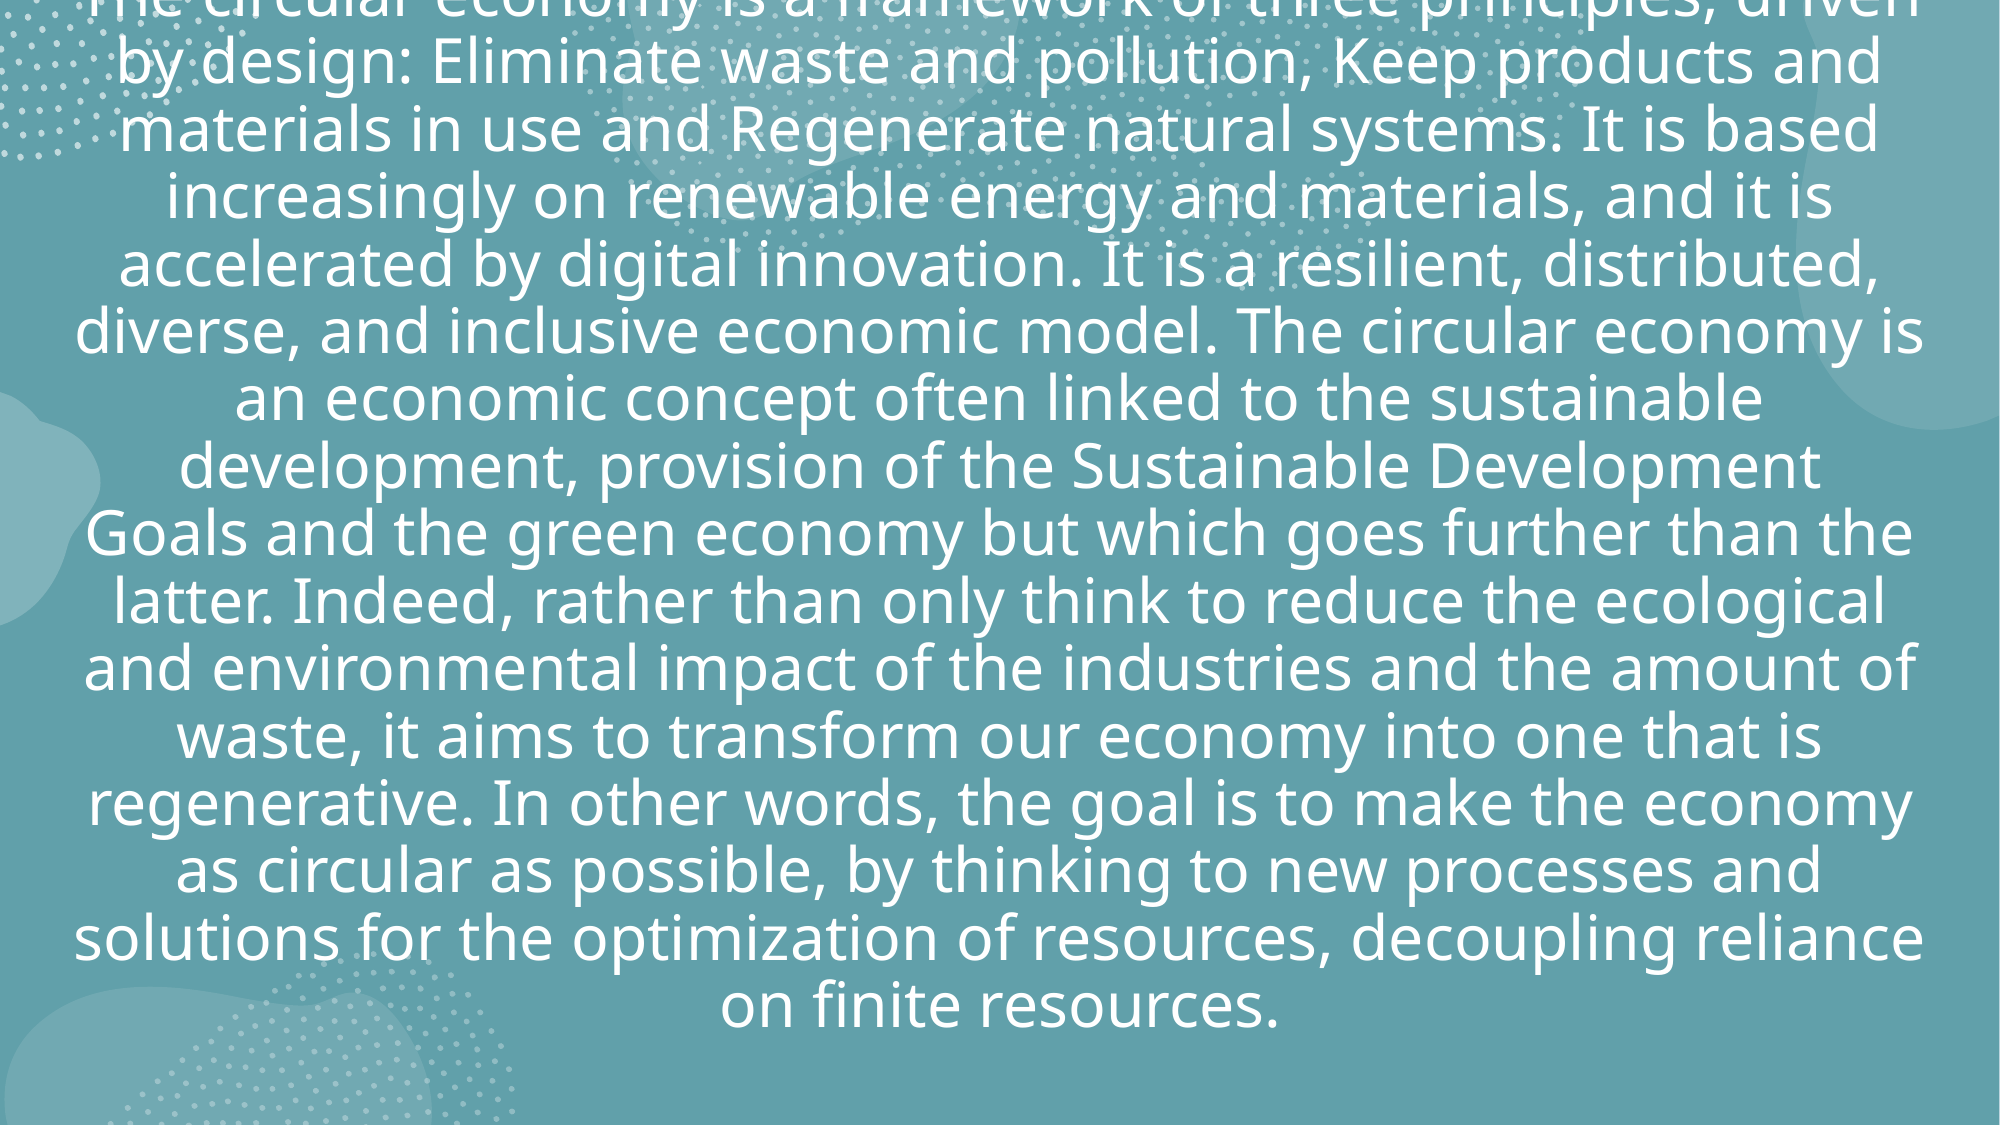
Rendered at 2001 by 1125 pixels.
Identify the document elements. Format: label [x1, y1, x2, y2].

text_box [0, 0, 2000, 1125]
